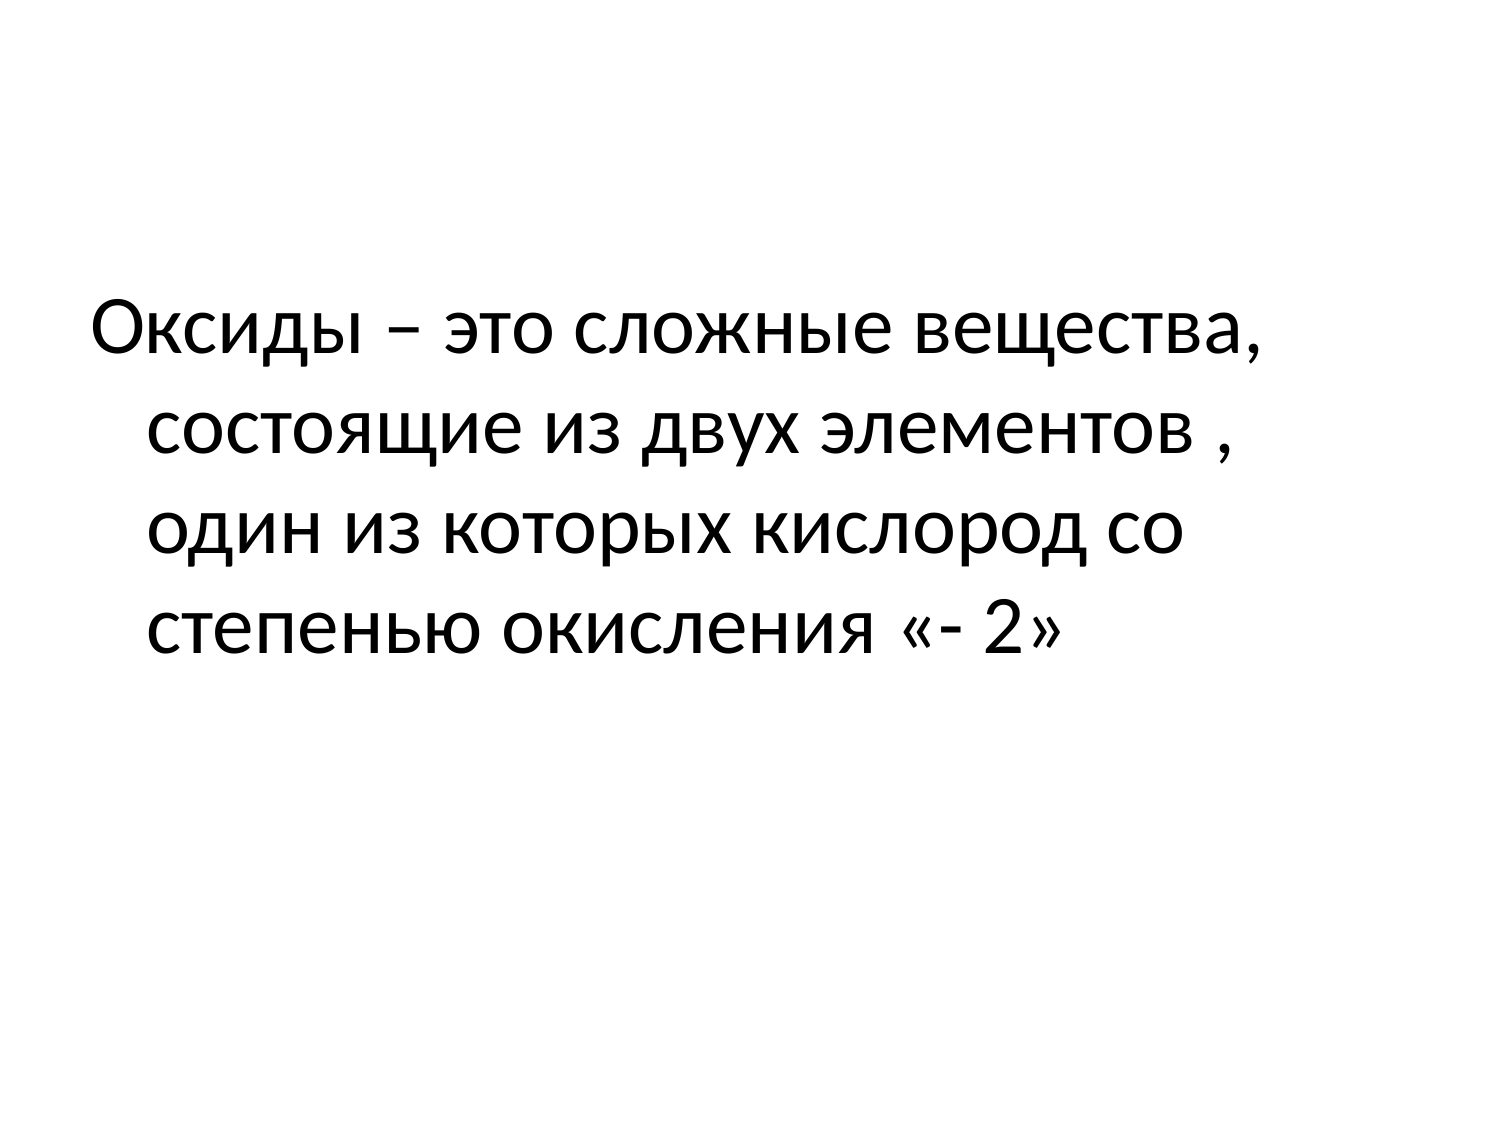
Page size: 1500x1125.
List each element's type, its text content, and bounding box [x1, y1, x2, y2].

list Оксиды – это сложные вещества, состоящие из двух элементов , один из которых кислород со степенью окисления «- 2» [75, 262, 1425, 1005]
